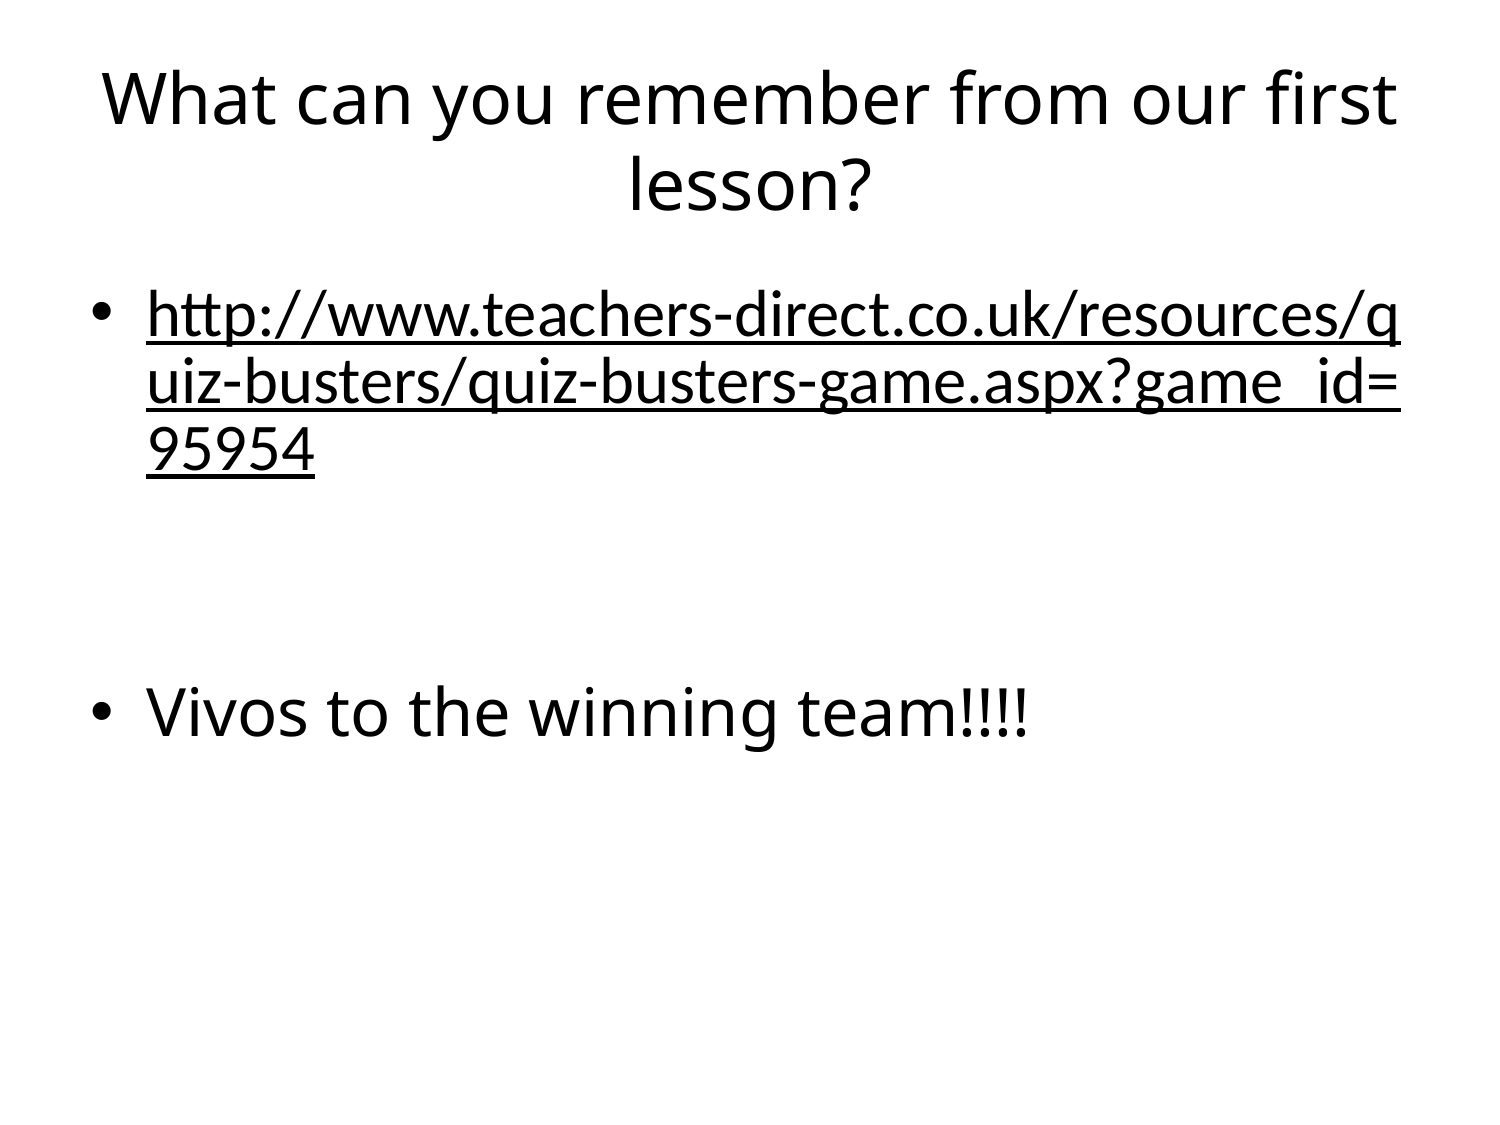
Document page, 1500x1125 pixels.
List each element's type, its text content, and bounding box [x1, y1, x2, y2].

list http://www.teachers-direct.co.uk/resources/quiz-busters/quiz-busters-game.aspx?game_id=95954 Vivos to the winning team!!!! [75, 262, 1425, 1005]
title What can you remember from our first lesson? [75, 45, 1425, 233]
